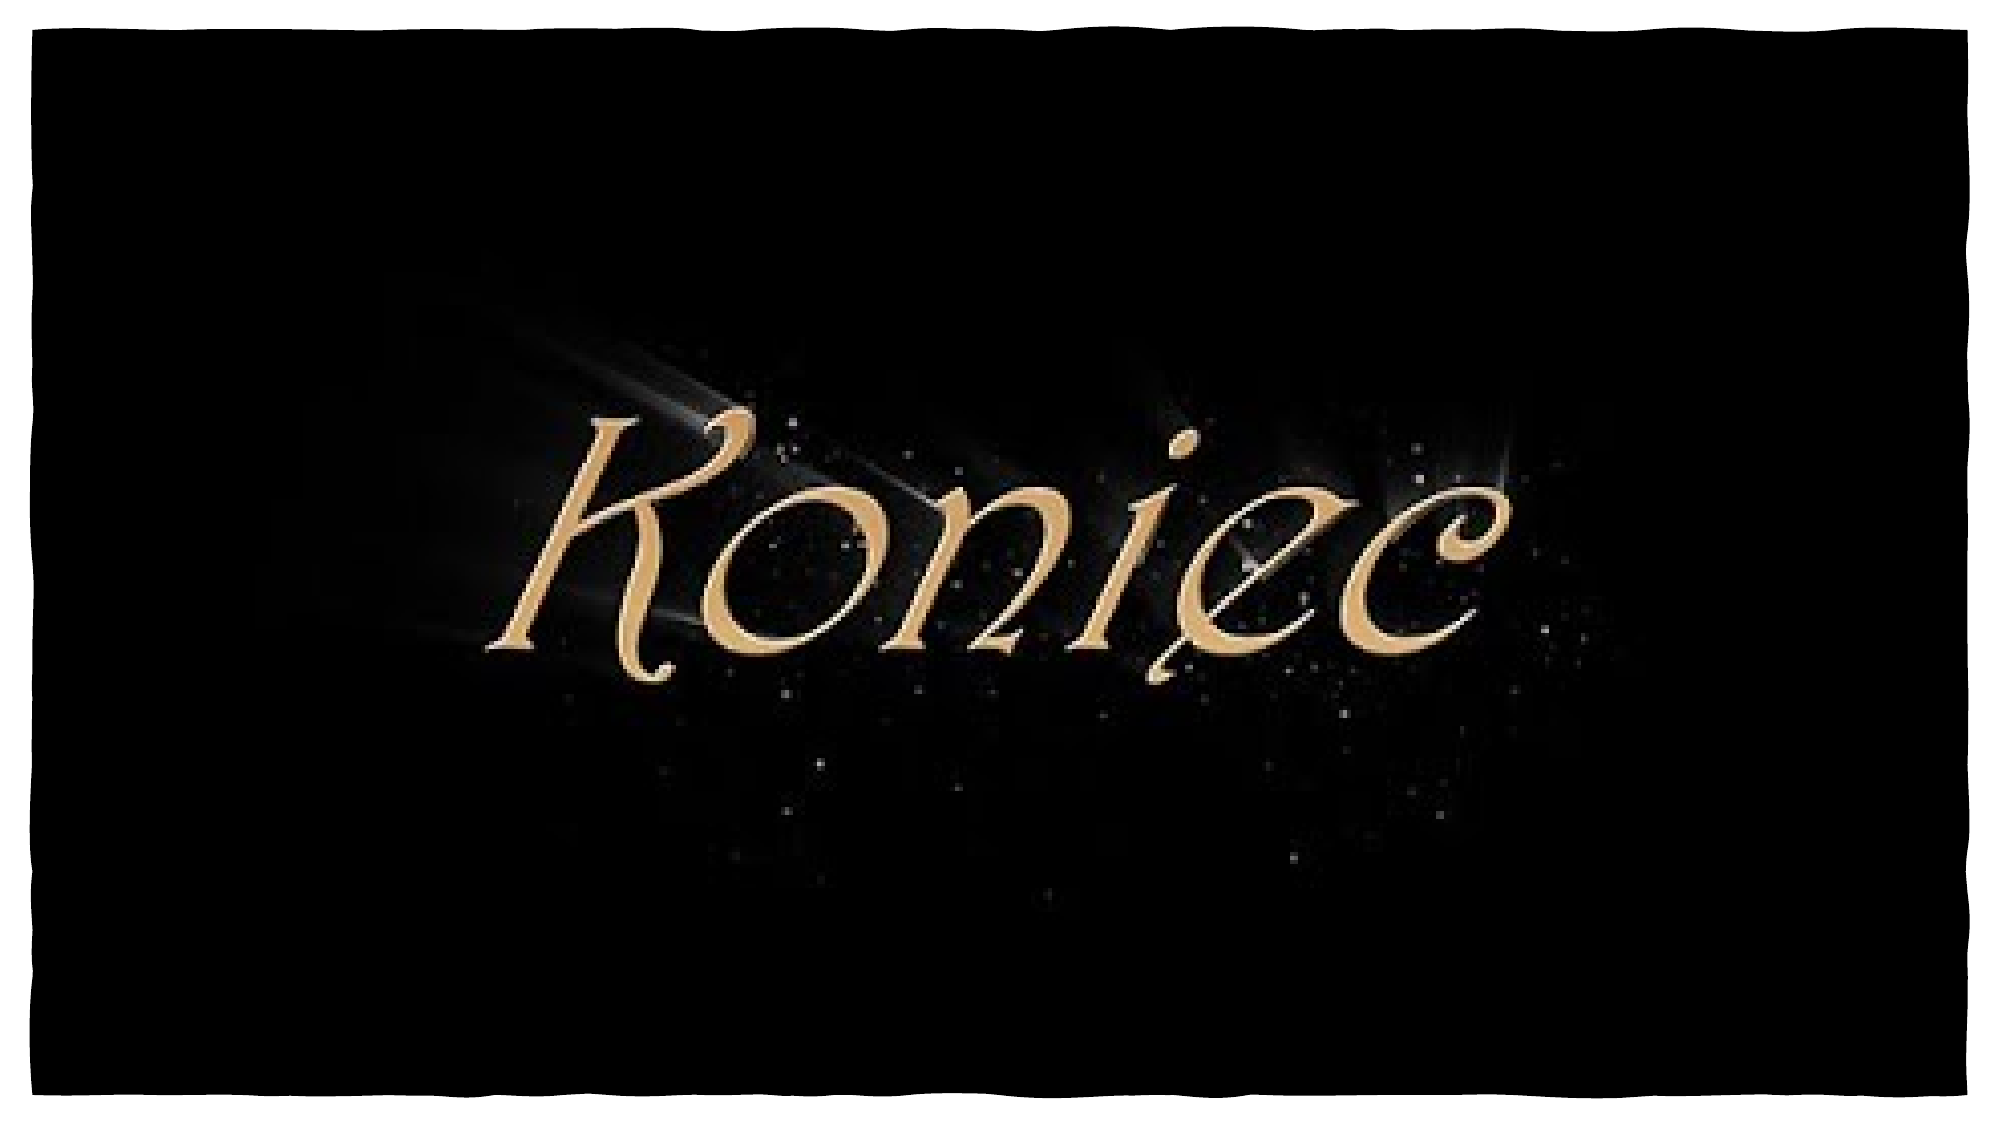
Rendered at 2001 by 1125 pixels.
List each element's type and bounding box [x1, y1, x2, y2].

picture [29, 26, 1970, 1099]
text_box [0, 0, 2000, 1125]
